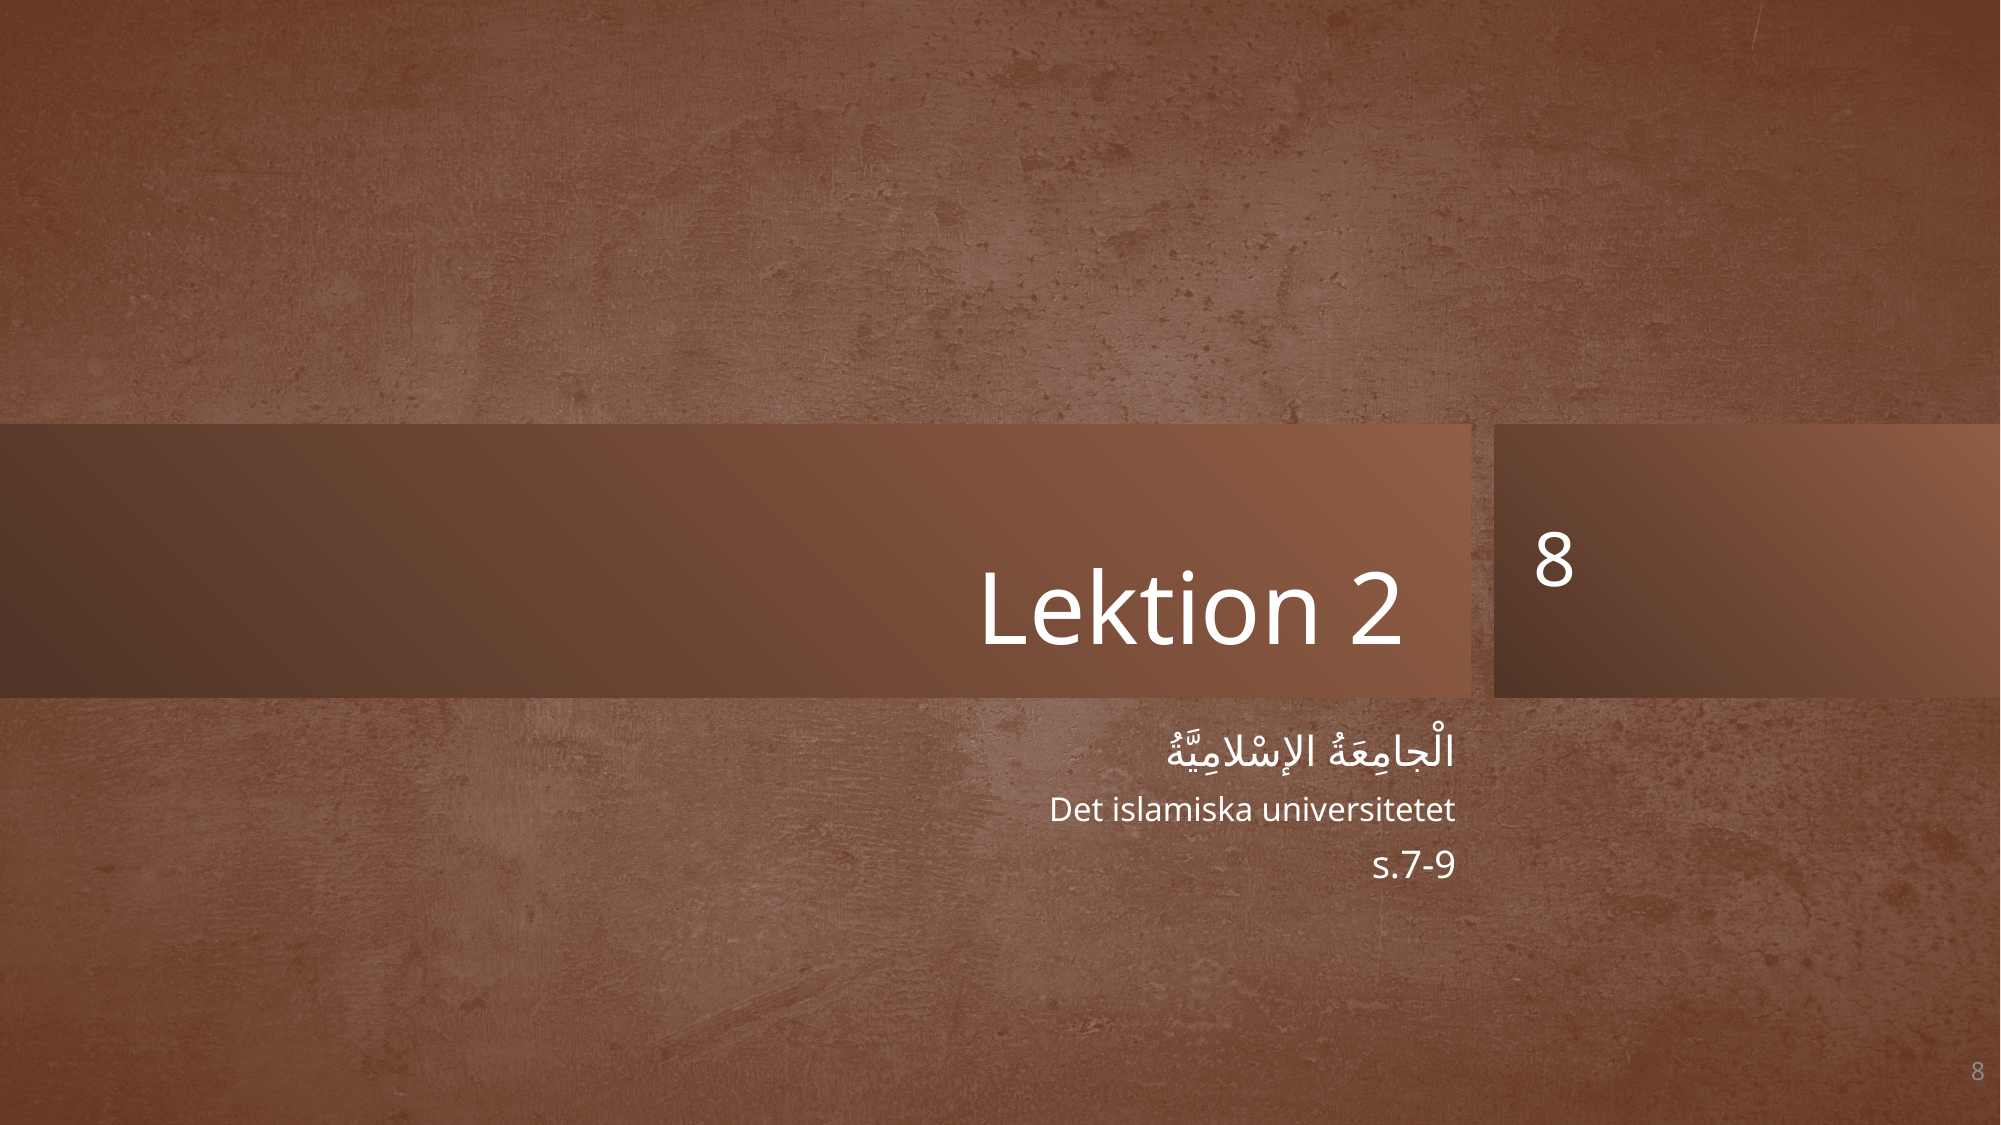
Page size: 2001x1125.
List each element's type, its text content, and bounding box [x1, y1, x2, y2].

subtitle الْجامِعَةُ الإسْلامِيَّةُ Det islamiska universitetet s.7-9 [47, 723, 1472, 895]
title Lektion 2 [111, 448, 1448, 674]
slide_number 8 [1550, 1042, 2000, 1103]
